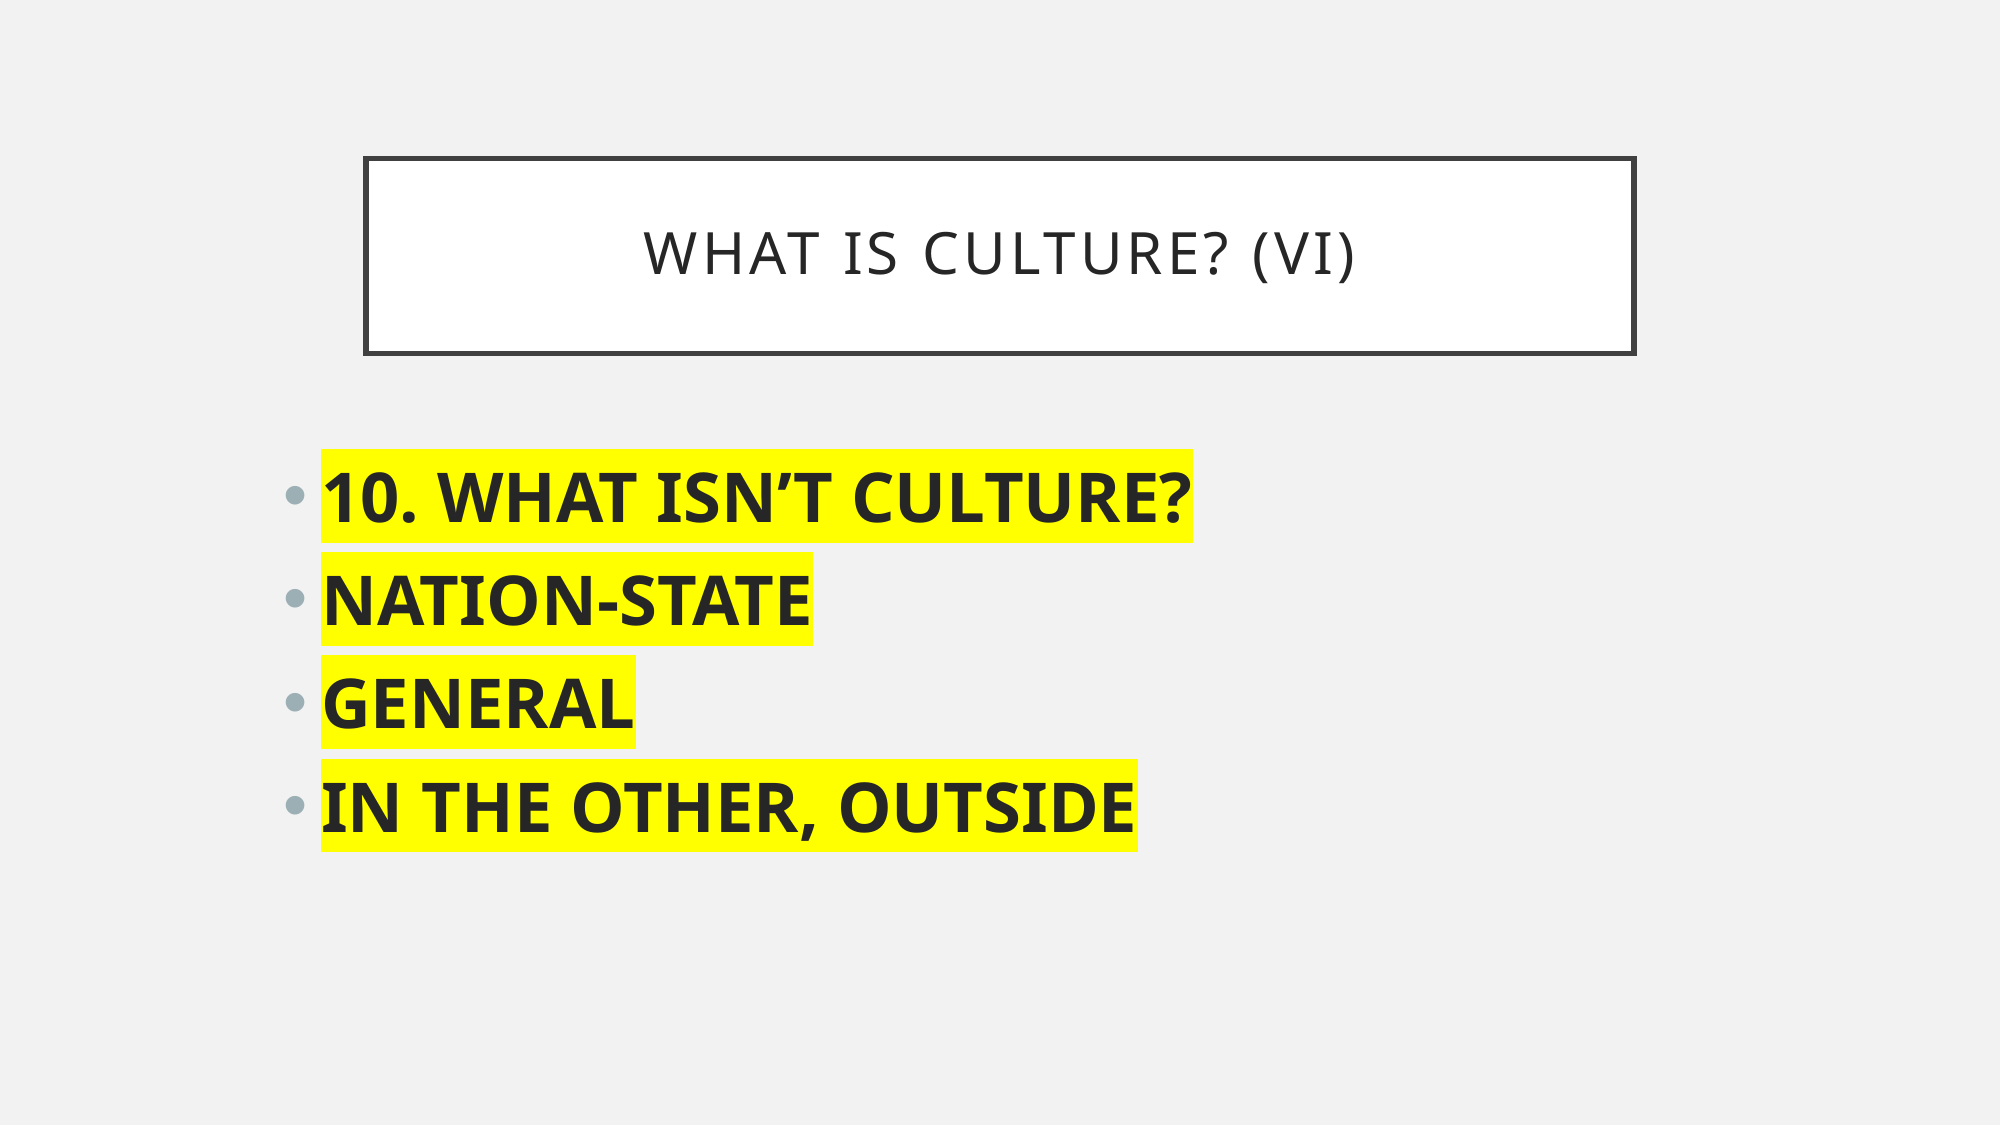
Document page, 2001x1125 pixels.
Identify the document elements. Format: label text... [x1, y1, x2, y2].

title WHAT IS CULTURE? (VI) [363, 156, 1637, 356]
list 10. WHAT ISN’T CULTURE? NATION-STATE GENERAL IN THE OTHER, OUTSIDE [268, 446, 1732, 1125]
